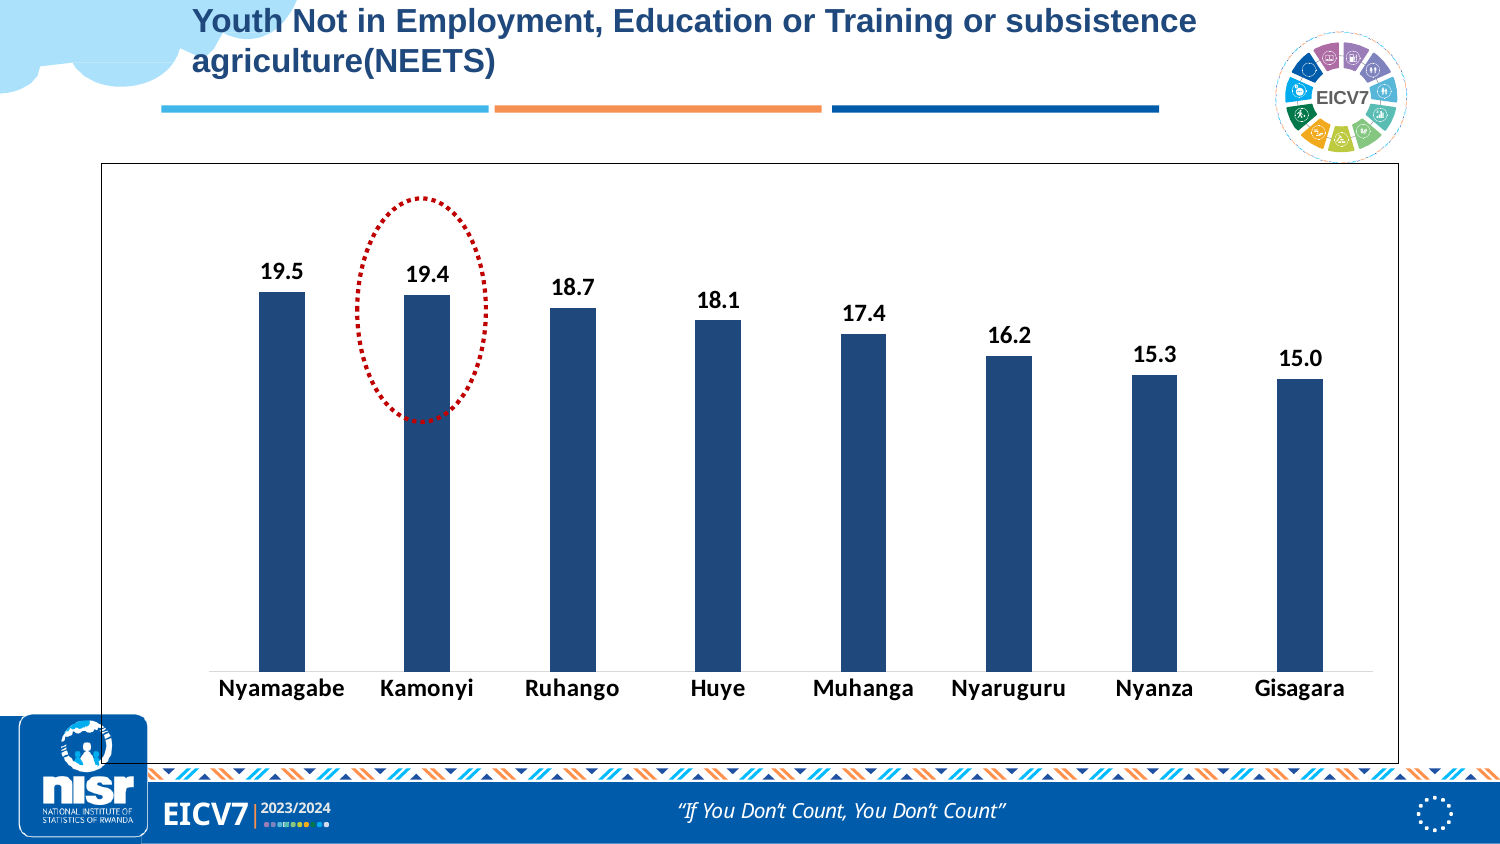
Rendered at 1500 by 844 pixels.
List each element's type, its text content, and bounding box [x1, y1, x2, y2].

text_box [1277, 112, 1285, 131]
chart [100, 162, 1400, 764]
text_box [0, 713, 1500, 844]
text_box Youth Not in Employment, Education or Training or subsistence agriculture(NEETS) [177, 0, 1416, 87]
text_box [161, 105, 1160, 114]
text_box [0, 0, 177, 94]
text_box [1275, 31, 1408, 164]
